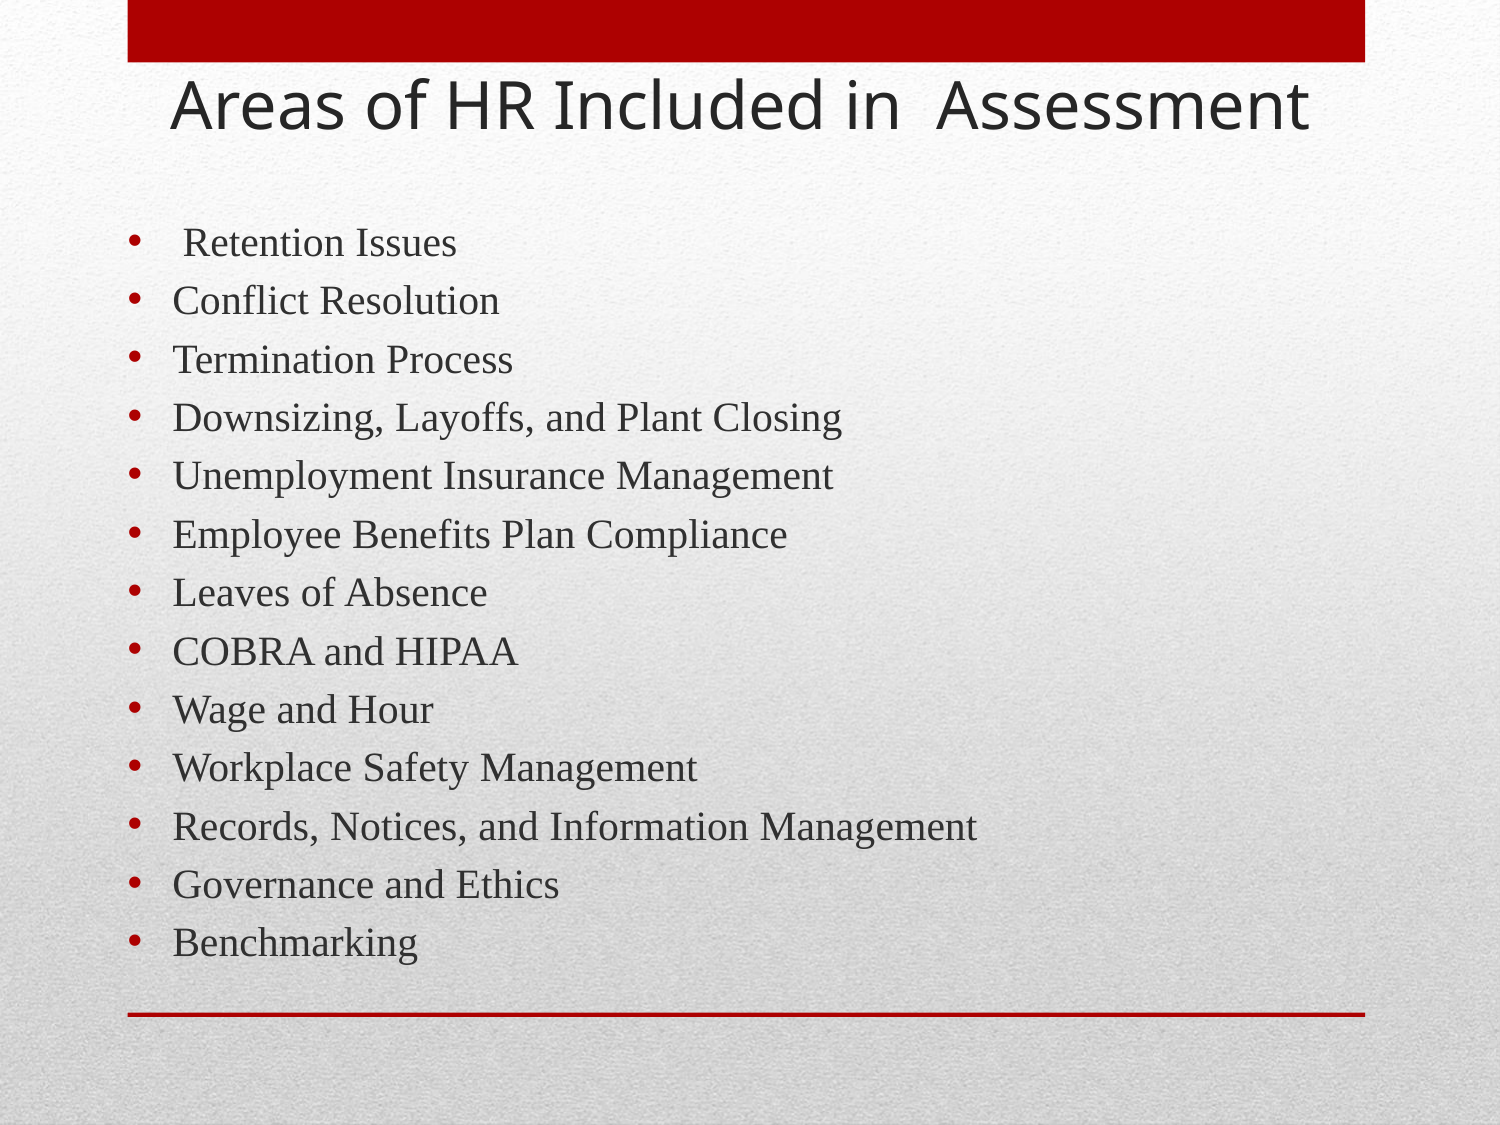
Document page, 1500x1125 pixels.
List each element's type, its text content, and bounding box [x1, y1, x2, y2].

picture [0, 0, 1500, 75]
title Areas of HR Included in Assessment [0, 75, 1500, 150]
picture [0, 150, 1500, 1125]
list Retention Issues Conflict Resolution Termination Process Downsizing, Layoffs, and Plant Closing Unemployment Insurance Management Employee Benefits Plan Compliance Leaves of Absence COBRA and HIPAA Wage and Hour Workplace Safety Management Records, Notices, and Information Management Governance and Ethics Benchmarking [112, 200, 1350, 1050]
